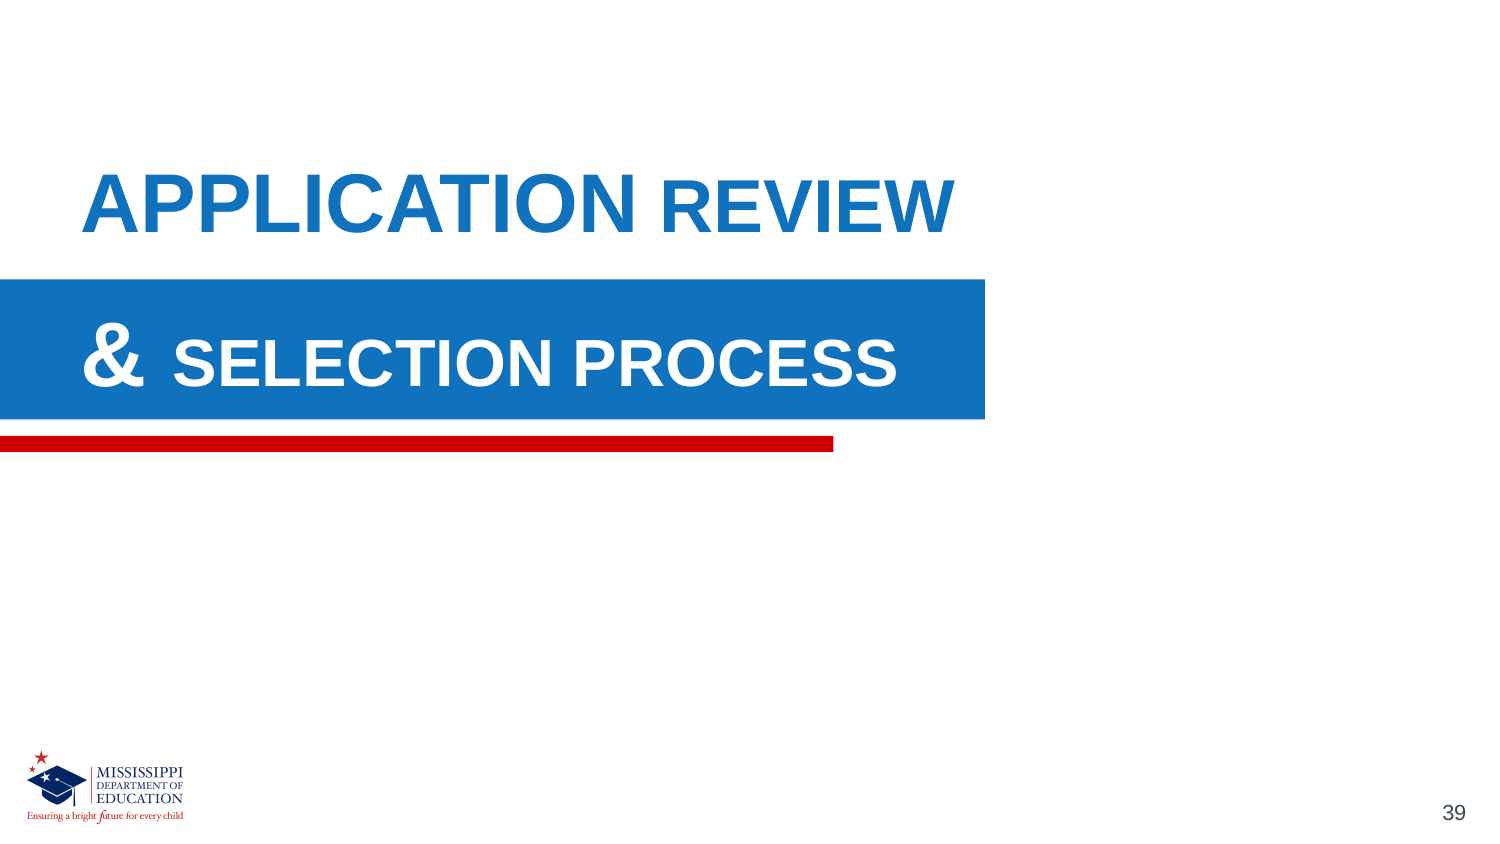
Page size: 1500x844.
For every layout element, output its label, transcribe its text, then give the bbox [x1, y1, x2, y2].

slide_number 39 [1391, 801, 1482, 841]
list & SELECTION PROCESS [65, 279, 985, 420]
picture [21, 746, 189, 827]
list APPLICATION REVIEW [65, 118, 985, 263]
